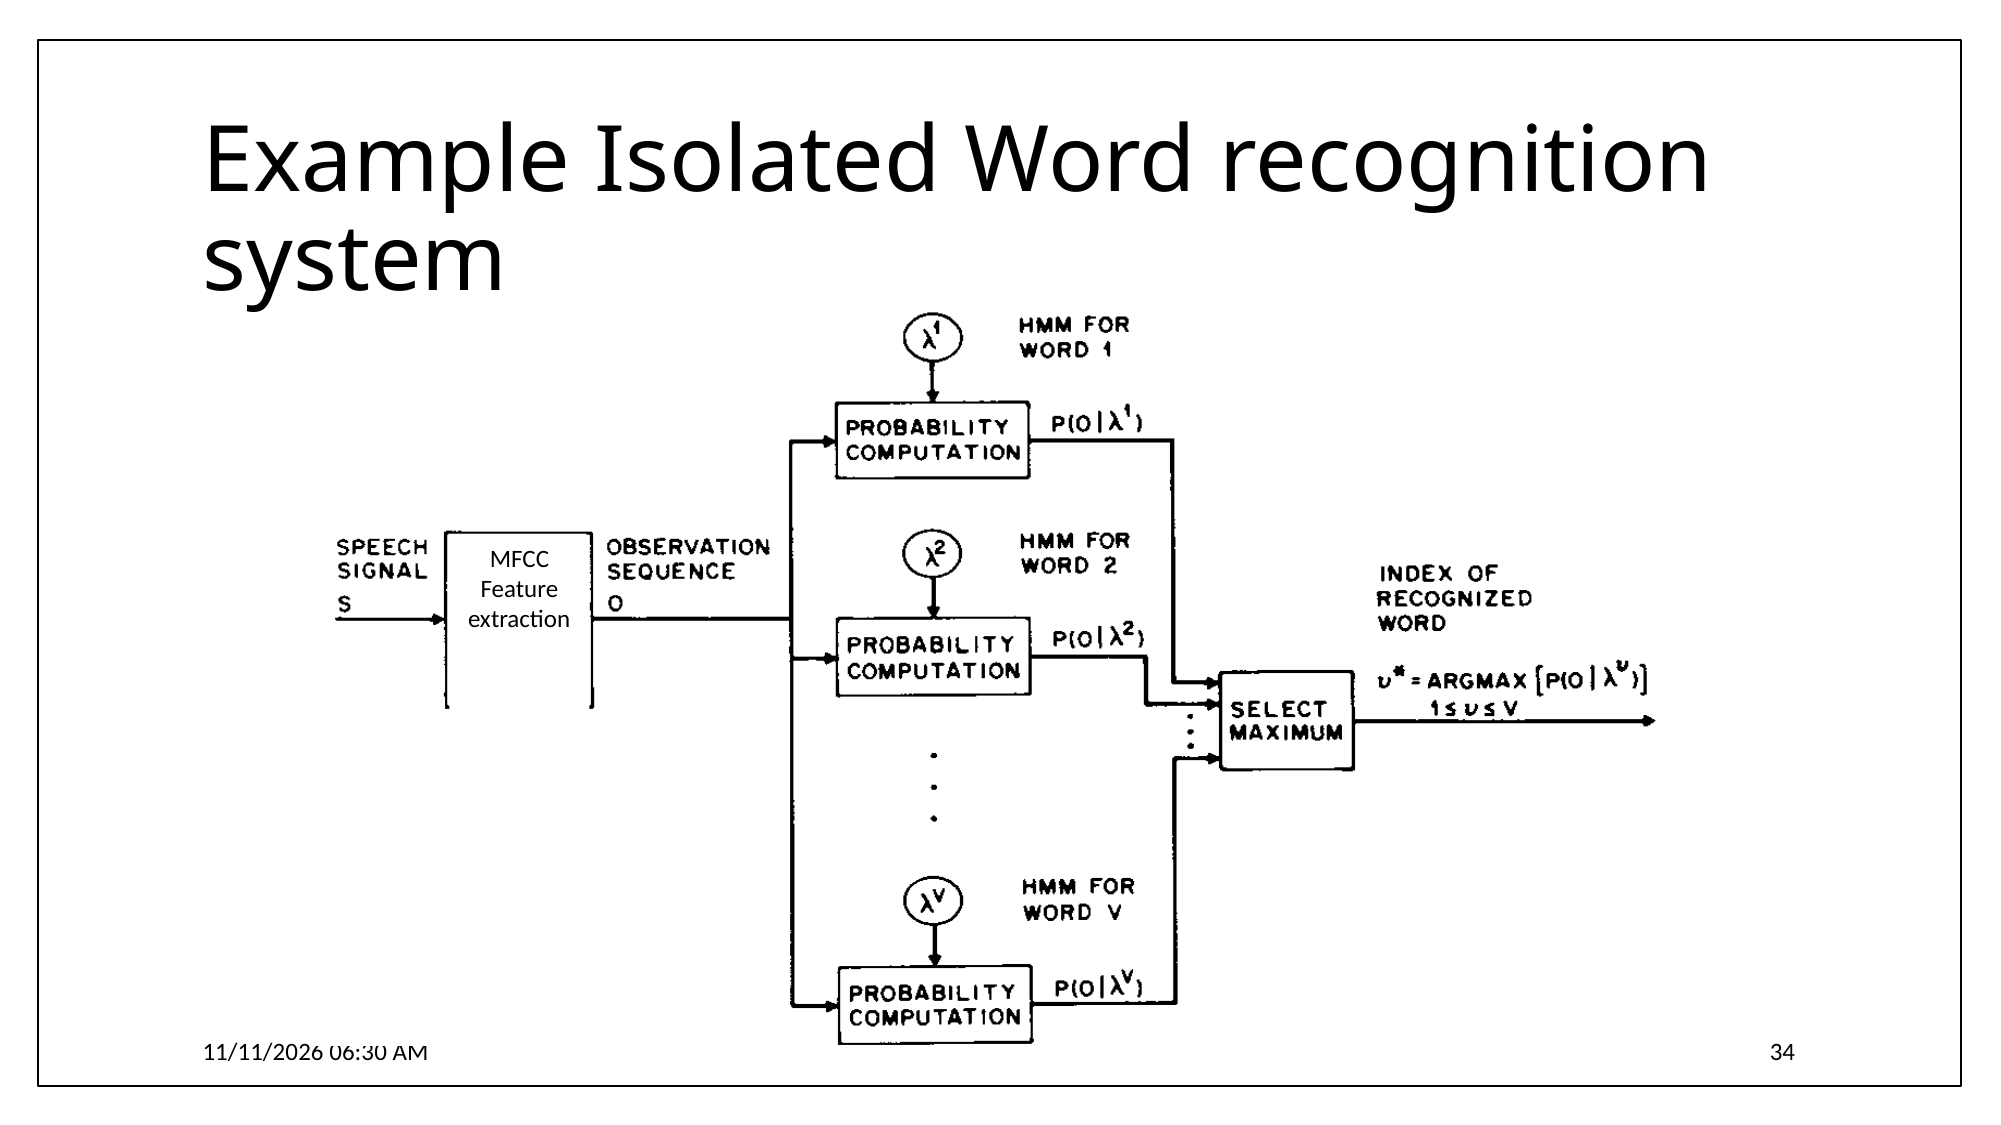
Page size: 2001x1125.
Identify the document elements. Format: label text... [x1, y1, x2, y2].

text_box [309, 294, 1686, 1046]
title Example Isolated Word recognition system [187, 99, 1808, 323]
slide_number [187, 1020, 570, 1081]
slide_number 34 [1530, 1020, 1811, 1081]
